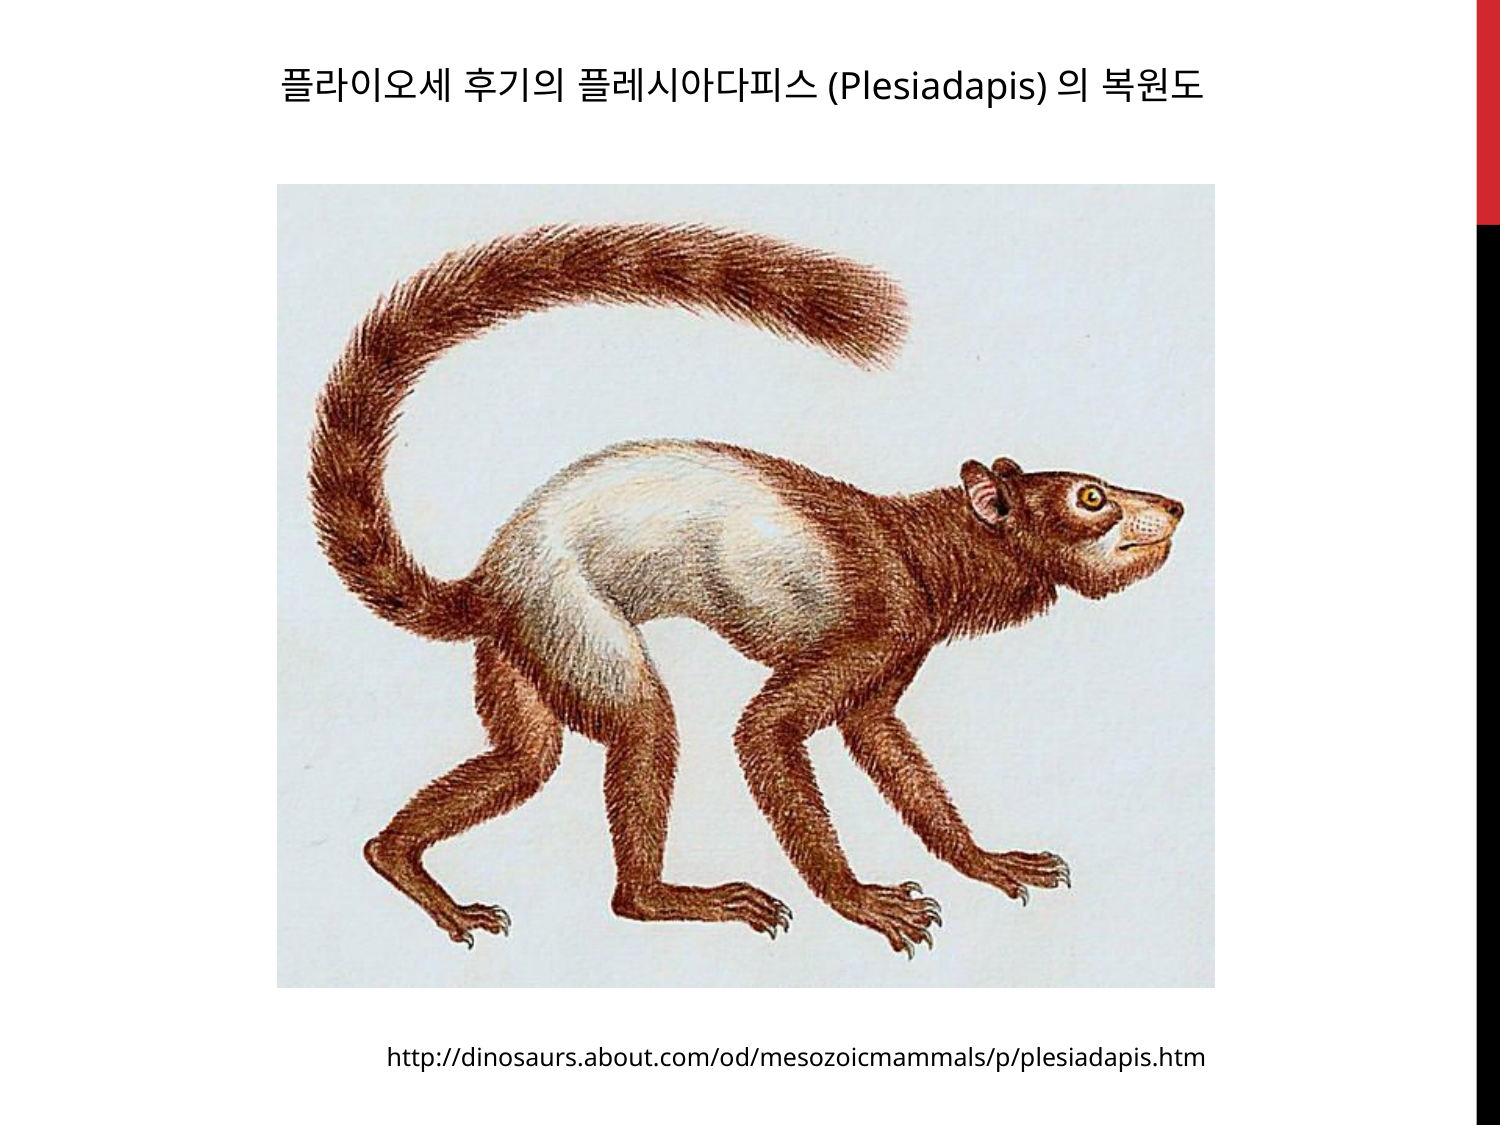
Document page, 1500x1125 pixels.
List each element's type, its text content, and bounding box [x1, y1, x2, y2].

text_box http://dinosaurs.about.com/od/mesozoicmammals/p/plesiadapis.htm [371, 1034, 1373, 1079]
picture [276, 183, 1216, 989]
text_box 플라이오세 후기의 플레시아다피스(Plesiadapis)의 복원도 [265, 54, 1270, 115]
